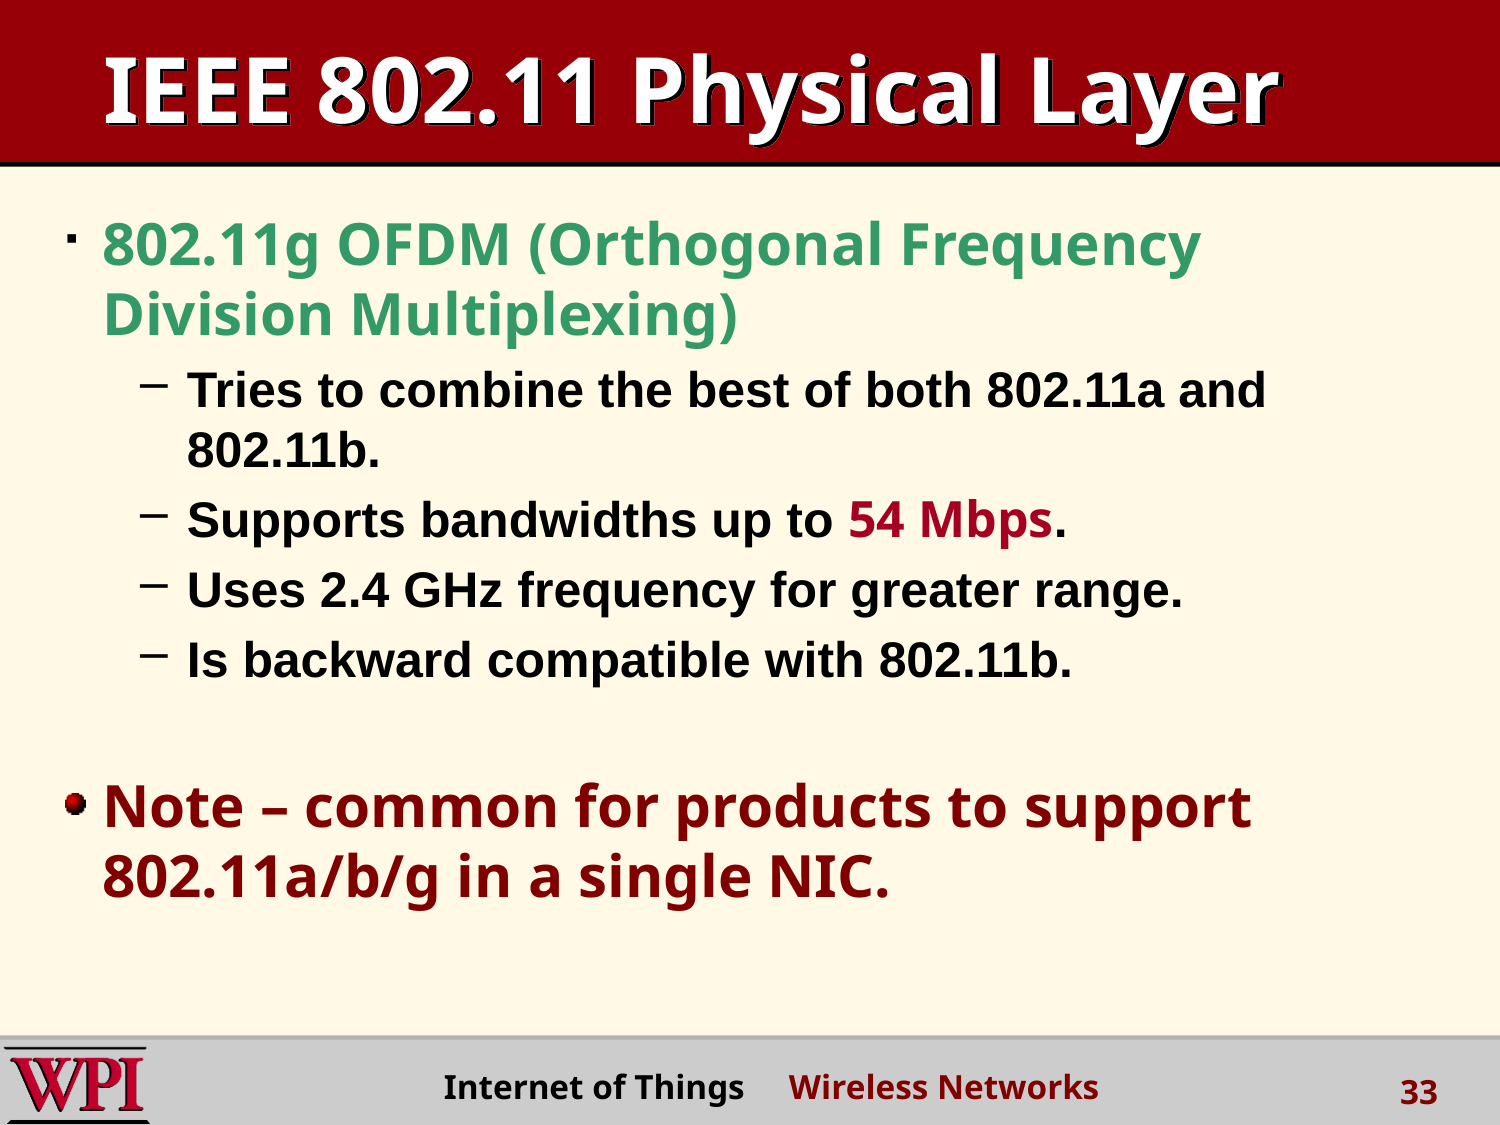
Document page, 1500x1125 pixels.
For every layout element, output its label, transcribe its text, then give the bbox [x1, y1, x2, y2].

footer Internet of Things Wireless Networks [229, 1058, 1323, 1107]
picture [0, 0, 1500, 1125]
list 802.11g OFDM (Orthogonal Frequency Division Multiplexing) Tries to combine the best of both 802.11a and 802.11b. Supports bandwidths up to 54 Mbps. Uses 2.4 GHz frequency for greater range. Is backward compatible with 802.11b. Note – common for products to support 802.11a/b/g in a single NIC. [49, 199, 1451, 938]
title IEEE 802.11 Physical Layer [52, 0, 1358, 163]
slide_number 33 [1344, 1063, 1495, 1102]
